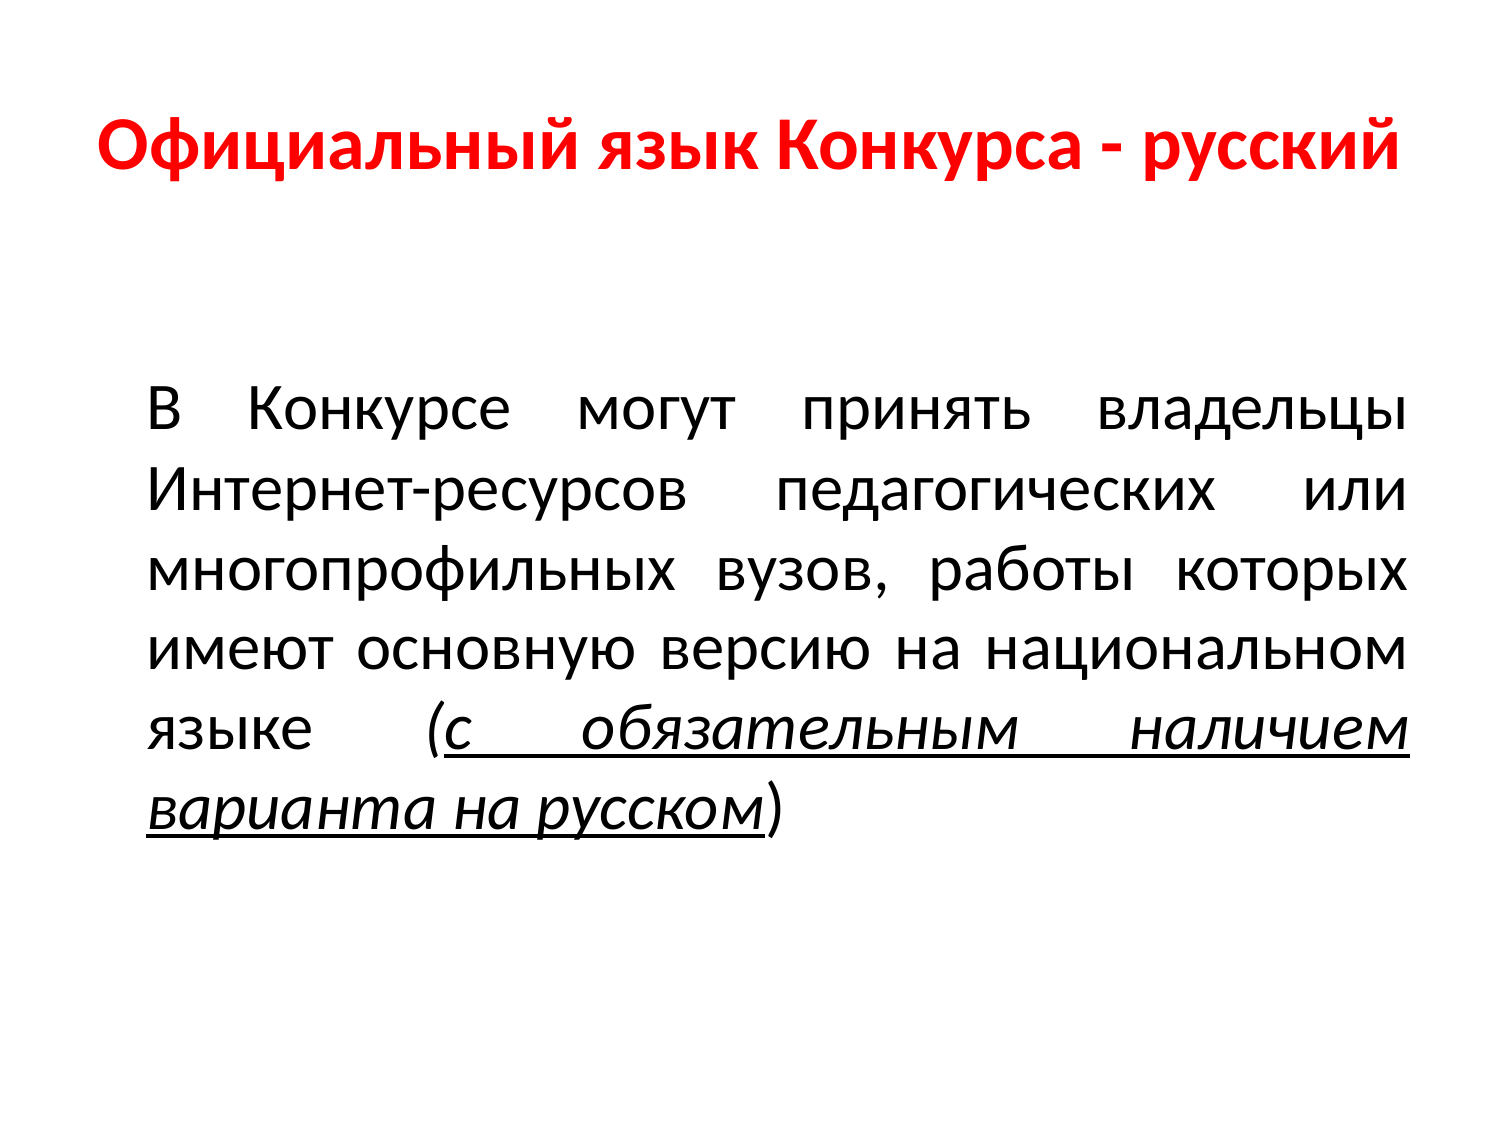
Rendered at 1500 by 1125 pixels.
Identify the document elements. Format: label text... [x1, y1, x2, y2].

list В Конкурсе могут принять владельцы Интернет-ресурсов педагогических или многопрофильных вузов, работы которых имеют основную версию на национальном языке (с обязательным наличием варианта на русском) [75, 262, 1425, 1005]
title Официальный язык Конкурса - русский [75, 45, 1425, 233]
